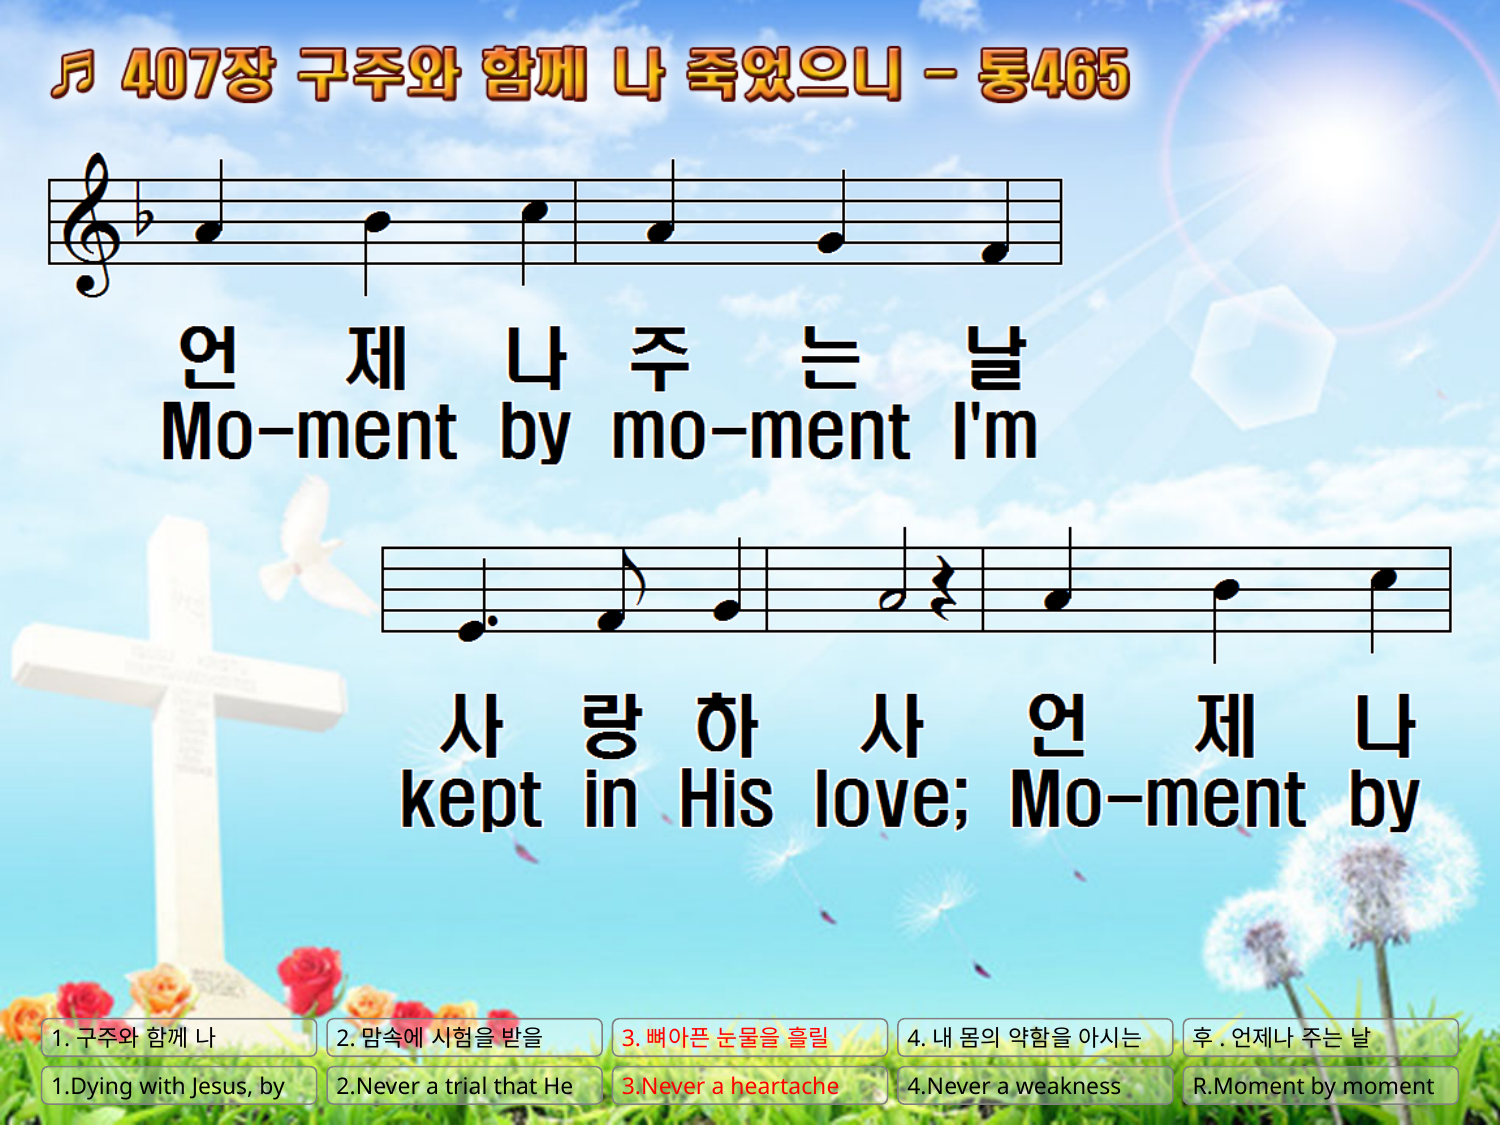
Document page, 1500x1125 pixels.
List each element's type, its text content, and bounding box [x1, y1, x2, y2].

text_box 4.Never a weakness [897, 1066, 1173, 1105]
text_box 3.뼈아픈 눈물을 흘릴 [612, 1018, 888, 1057]
picture [0, 0, 1500, 1125]
text_box 4.내 몸의 약함을 아시는 [897, 1018, 1173, 1057]
text_box 3.Never a heartache [612, 1066, 888, 1105]
text_box R.Moment by moment [1183, 1066, 1459, 1105]
text_box 1.구주와 함께 나 [41, 1018, 317, 1057]
text_box 후.언제나 주는 날 [1183, 1018, 1459, 1057]
text_box 2.맘속에 시험을 받을 [327, 1018, 603, 1057]
text_box 1.Dying with Jesus, by [41, 1066, 317, 1105]
text_box 2.Never a trial that He [327, 1066, 603, 1105]
